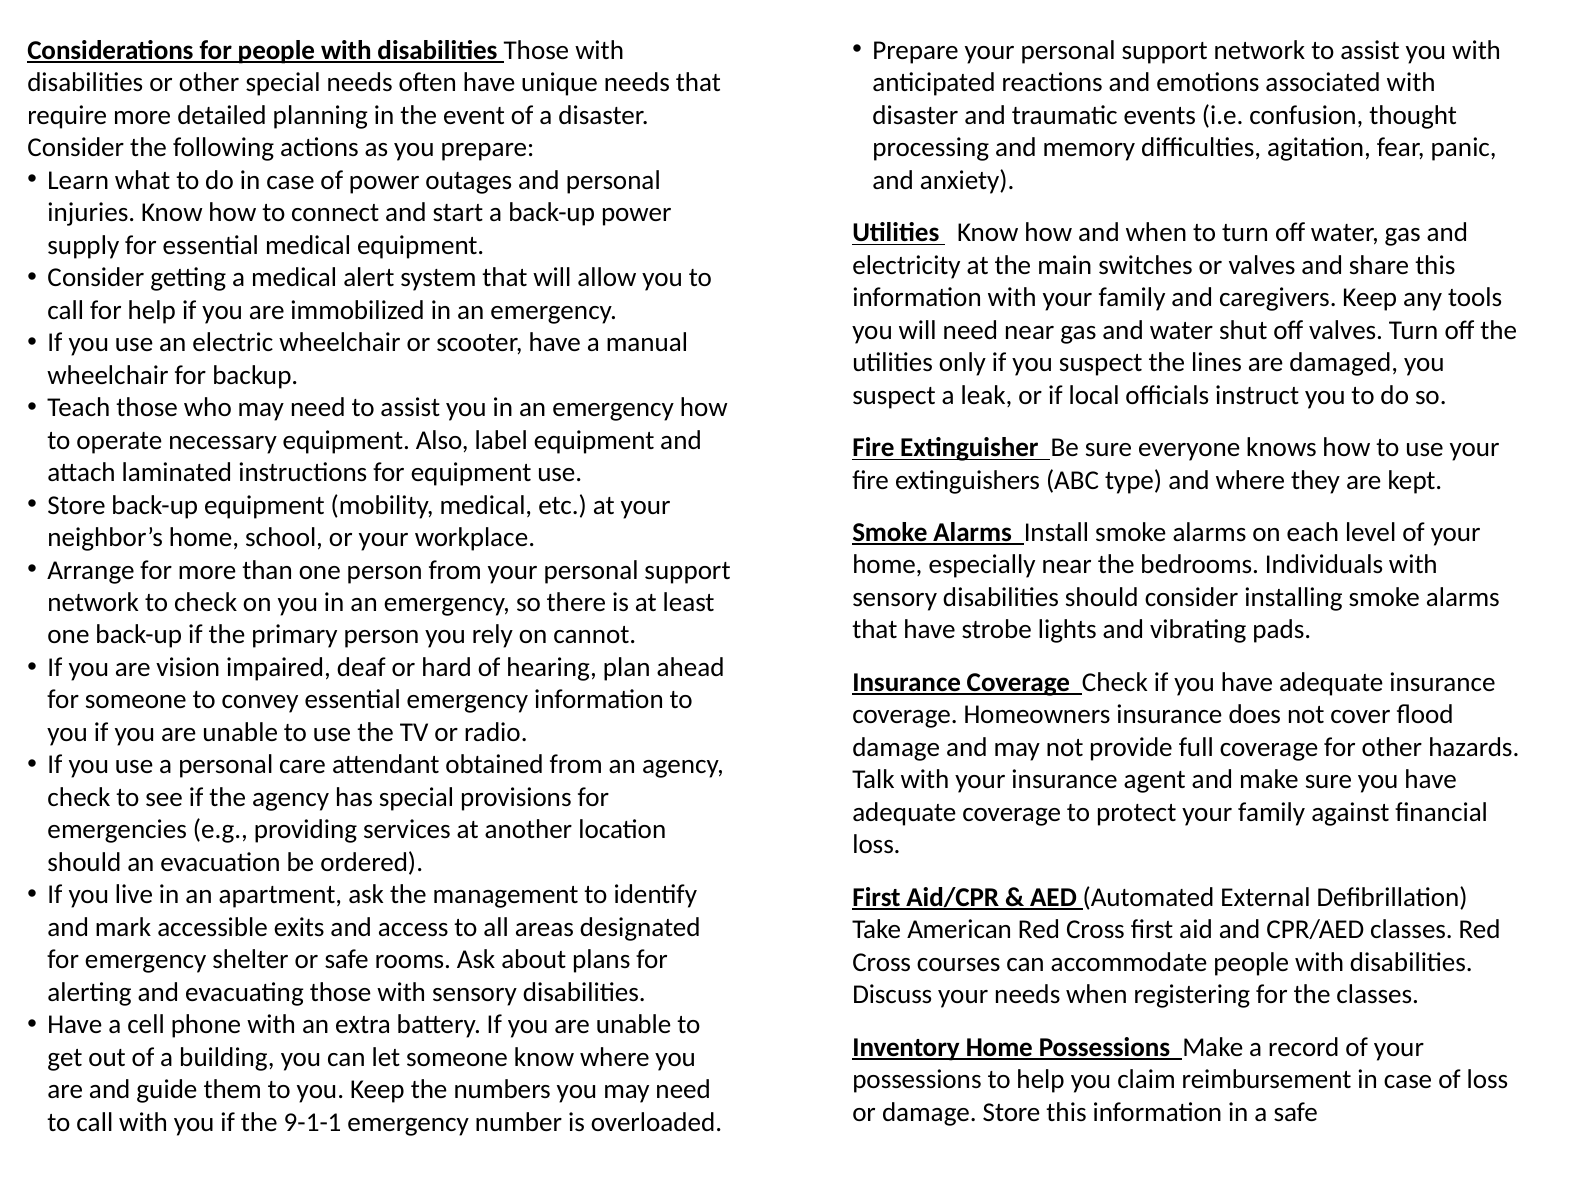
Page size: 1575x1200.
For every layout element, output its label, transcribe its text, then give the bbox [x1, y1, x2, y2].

text_box Prepare your personal support network to assist you with anticipated reactions and emotions associated with disaster and traumatic events (i.e. confusion, thought processing and memory difficulties, agitation, fear, panic, and anxiety). Utilities Know how and when to turn off water, gas and electricity at the main switches or valves and share this information with your family and caregivers. Keep any tools you will need near gas and water shut off valves. Turn off the utilities only if you suspect the lines are damaged, you suspect a leak, or if local officials instruct you to do so. Fire Extinguisher Be sure everyone knows how to use your fire extinguishers (ABC type) and where they are kept. Smoke Alarms Install smoke alarms on each level of your home, especially near the bedrooms. Individuals with sensory disabilities should consider installing smoke alarms that have strobe lights and vibrating pads. Insurance Coverage Check if you have adequate insurance coverage. Homeowners insurance does not cover flood damage and may not provide full coverage for other hazards. Talk with your insurance agent and make sure you have adequate coverage to protect your family against financial loss. First Aid/CPR & AED (Automated External Defibrillation) Take American Red Cross first aid and CPR/AED classes. Red Cross courses can accommodate people with disabilities. Discuss your needs when registering for the classes. Inventory Home Possessions Make a record of your possessions to help you claim reimbursement in case of loss or damage. Store this information in a safe [837, 24, 1538, 1167]
text_box Considerations for people with disabilities Those with disabilities or other special needs often have unique needs that require more detailed planning in the event of a disaster. Consider the following actions as you prepare: Learn what to do in case of power outages and personal injuries. Know how to connect and start a back-up power supply for essential medical equipment. Consider getting a medical alert system that will allow you to call for help if you are immobilized in an emergency. If you use an electric wheelchair or scooter, have a manual wheelchair for backup. Teach those who may need to assist you in an emergency how to operate necessary equipment. Also, label equipment and attach laminated instructions for equipment use. Store back-up equipment (mobility, medical, etc.) at your neighbor’s home, school, or your workplace. Arrange for more than one person from your personal support network to check on you in an emergency, so there is at least one back-up if the primary person you rely on cannot. If you are vision impaired, deaf or hard of hearing, plan ahead for someone to convey essential emergency information to you if you are unable to use the TV or radio. If you use a personal care attendant obtained from an agency, check to see if the agency has special provisions for emergencies (e.g., providing services at another location should an evacuation be ordered). If you live in an apartment, ask the management to identify and mark accessible exits and access to all areas designated for emergency shelter or safe rooms. Ask about plans for alerting and evacuating those with sensory disabilities. Have a cell phone with an extra battery. If you are unable to get out of a building, you can let someone know where you are and guide them to you. Keep the numbers you may need to call with you if the 9-1-1 emergency number is overloaded. [12, 24, 750, 1144]
